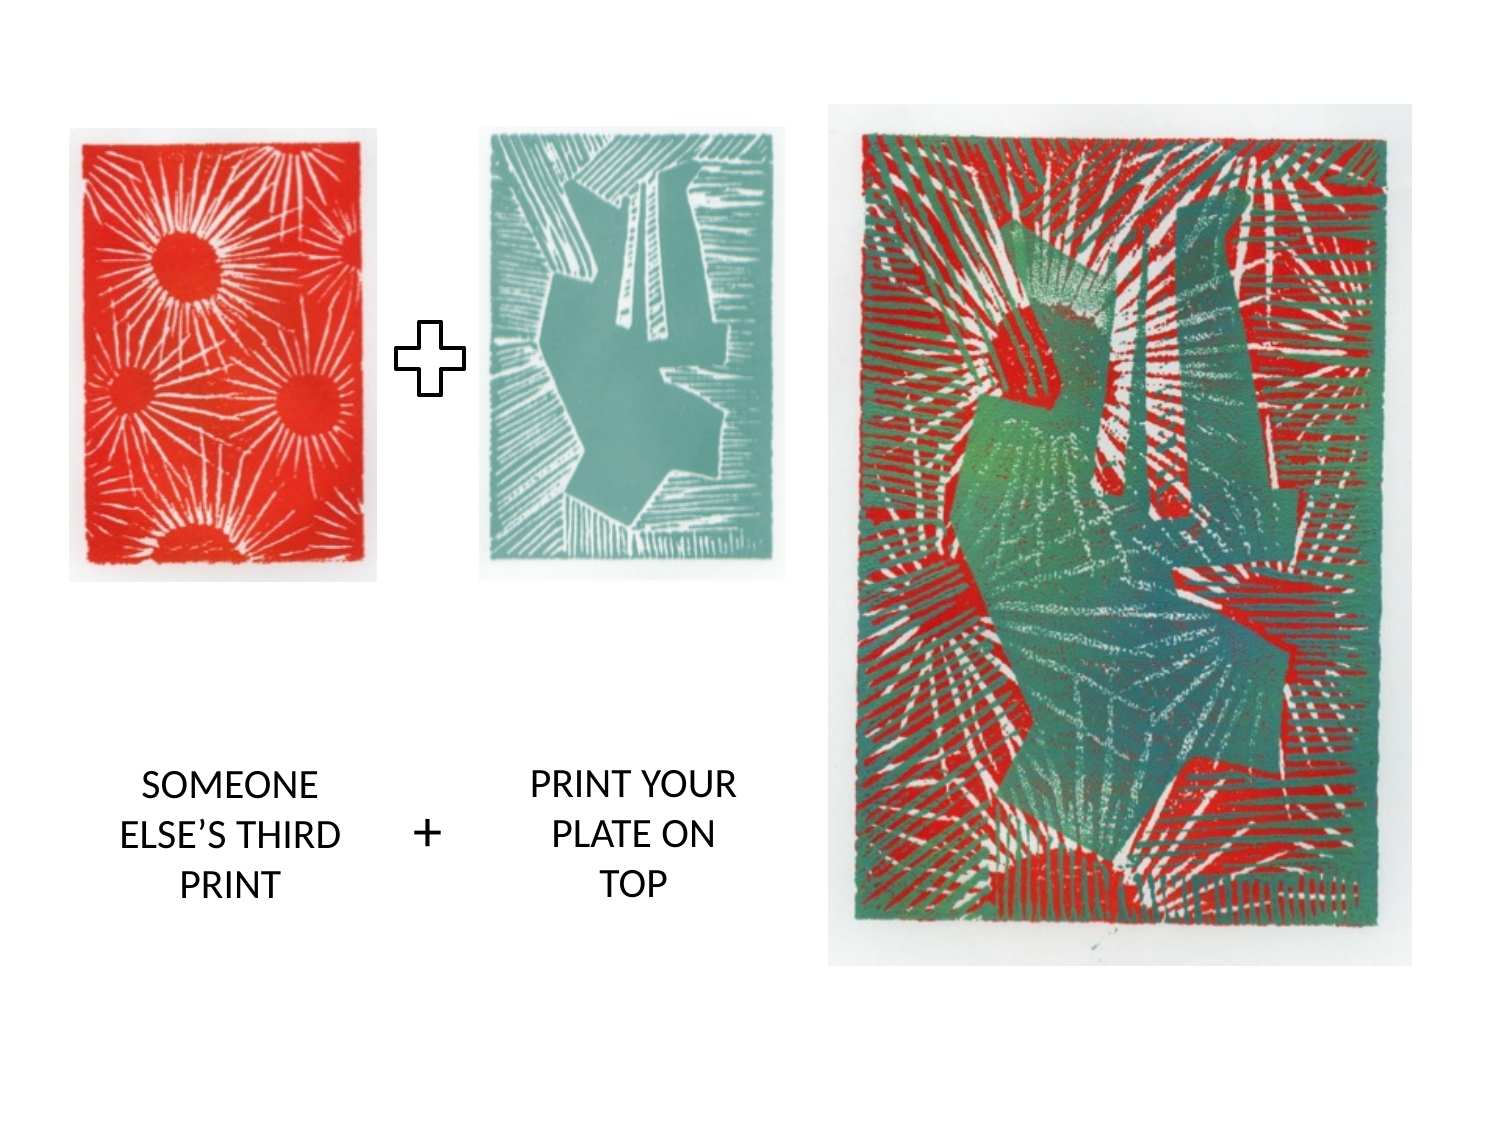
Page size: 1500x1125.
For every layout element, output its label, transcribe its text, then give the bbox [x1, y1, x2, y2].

picture [479, 126, 786, 582]
text_box + [399, 786, 499, 871]
picture [69, 128, 378, 582]
picture [828, 103, 1412, 966]
text_box SOMEONE ELSE’S THIRD PRINT [83, 749, 377, 915]
text_box [394, 320, 466, 397]
text_box PRINT YOUR PLATE ON TOP [500, 748, 767, 964]
